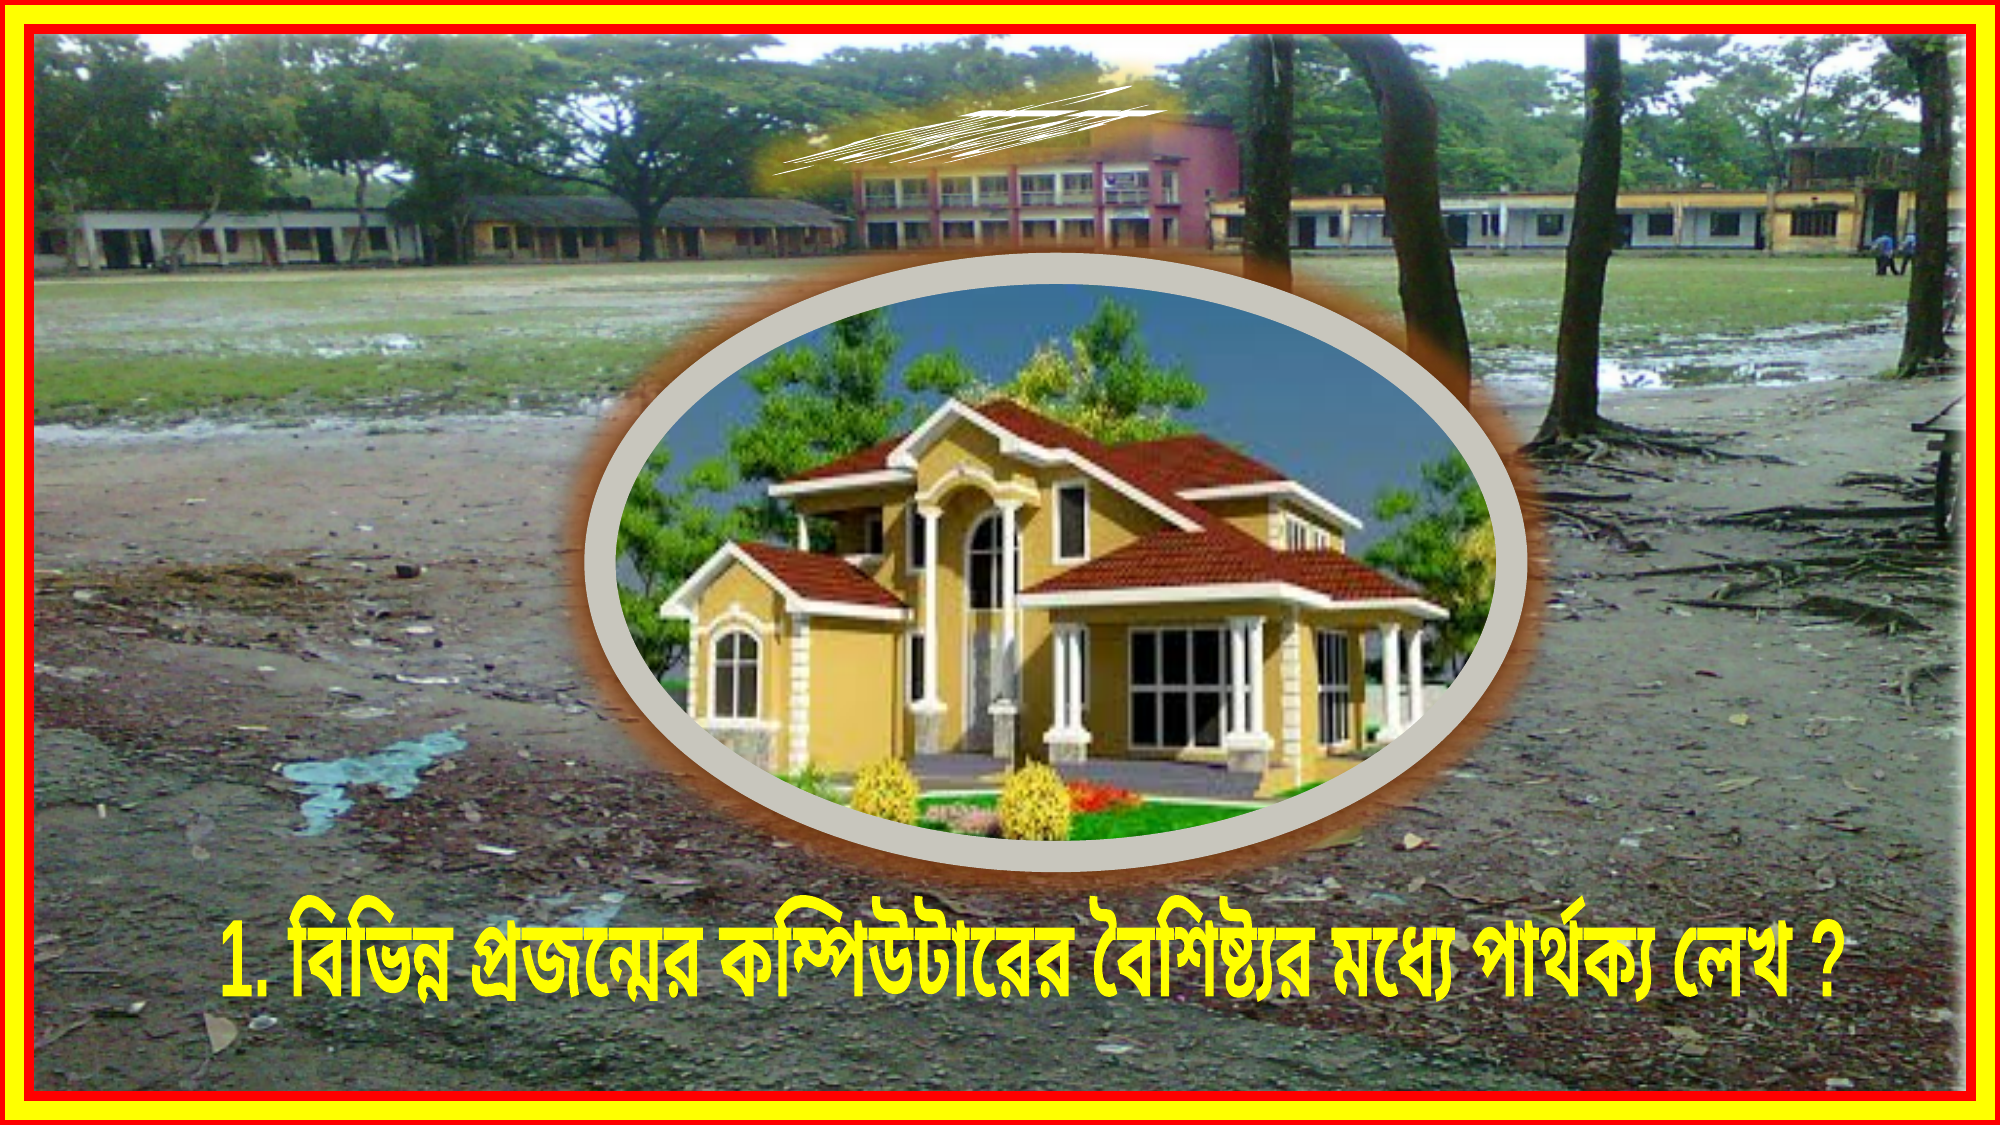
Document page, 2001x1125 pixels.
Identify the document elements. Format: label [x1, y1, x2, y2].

text_box [0, 0, 2000, 1125]
picture [4, 14, 1979, 1125]
